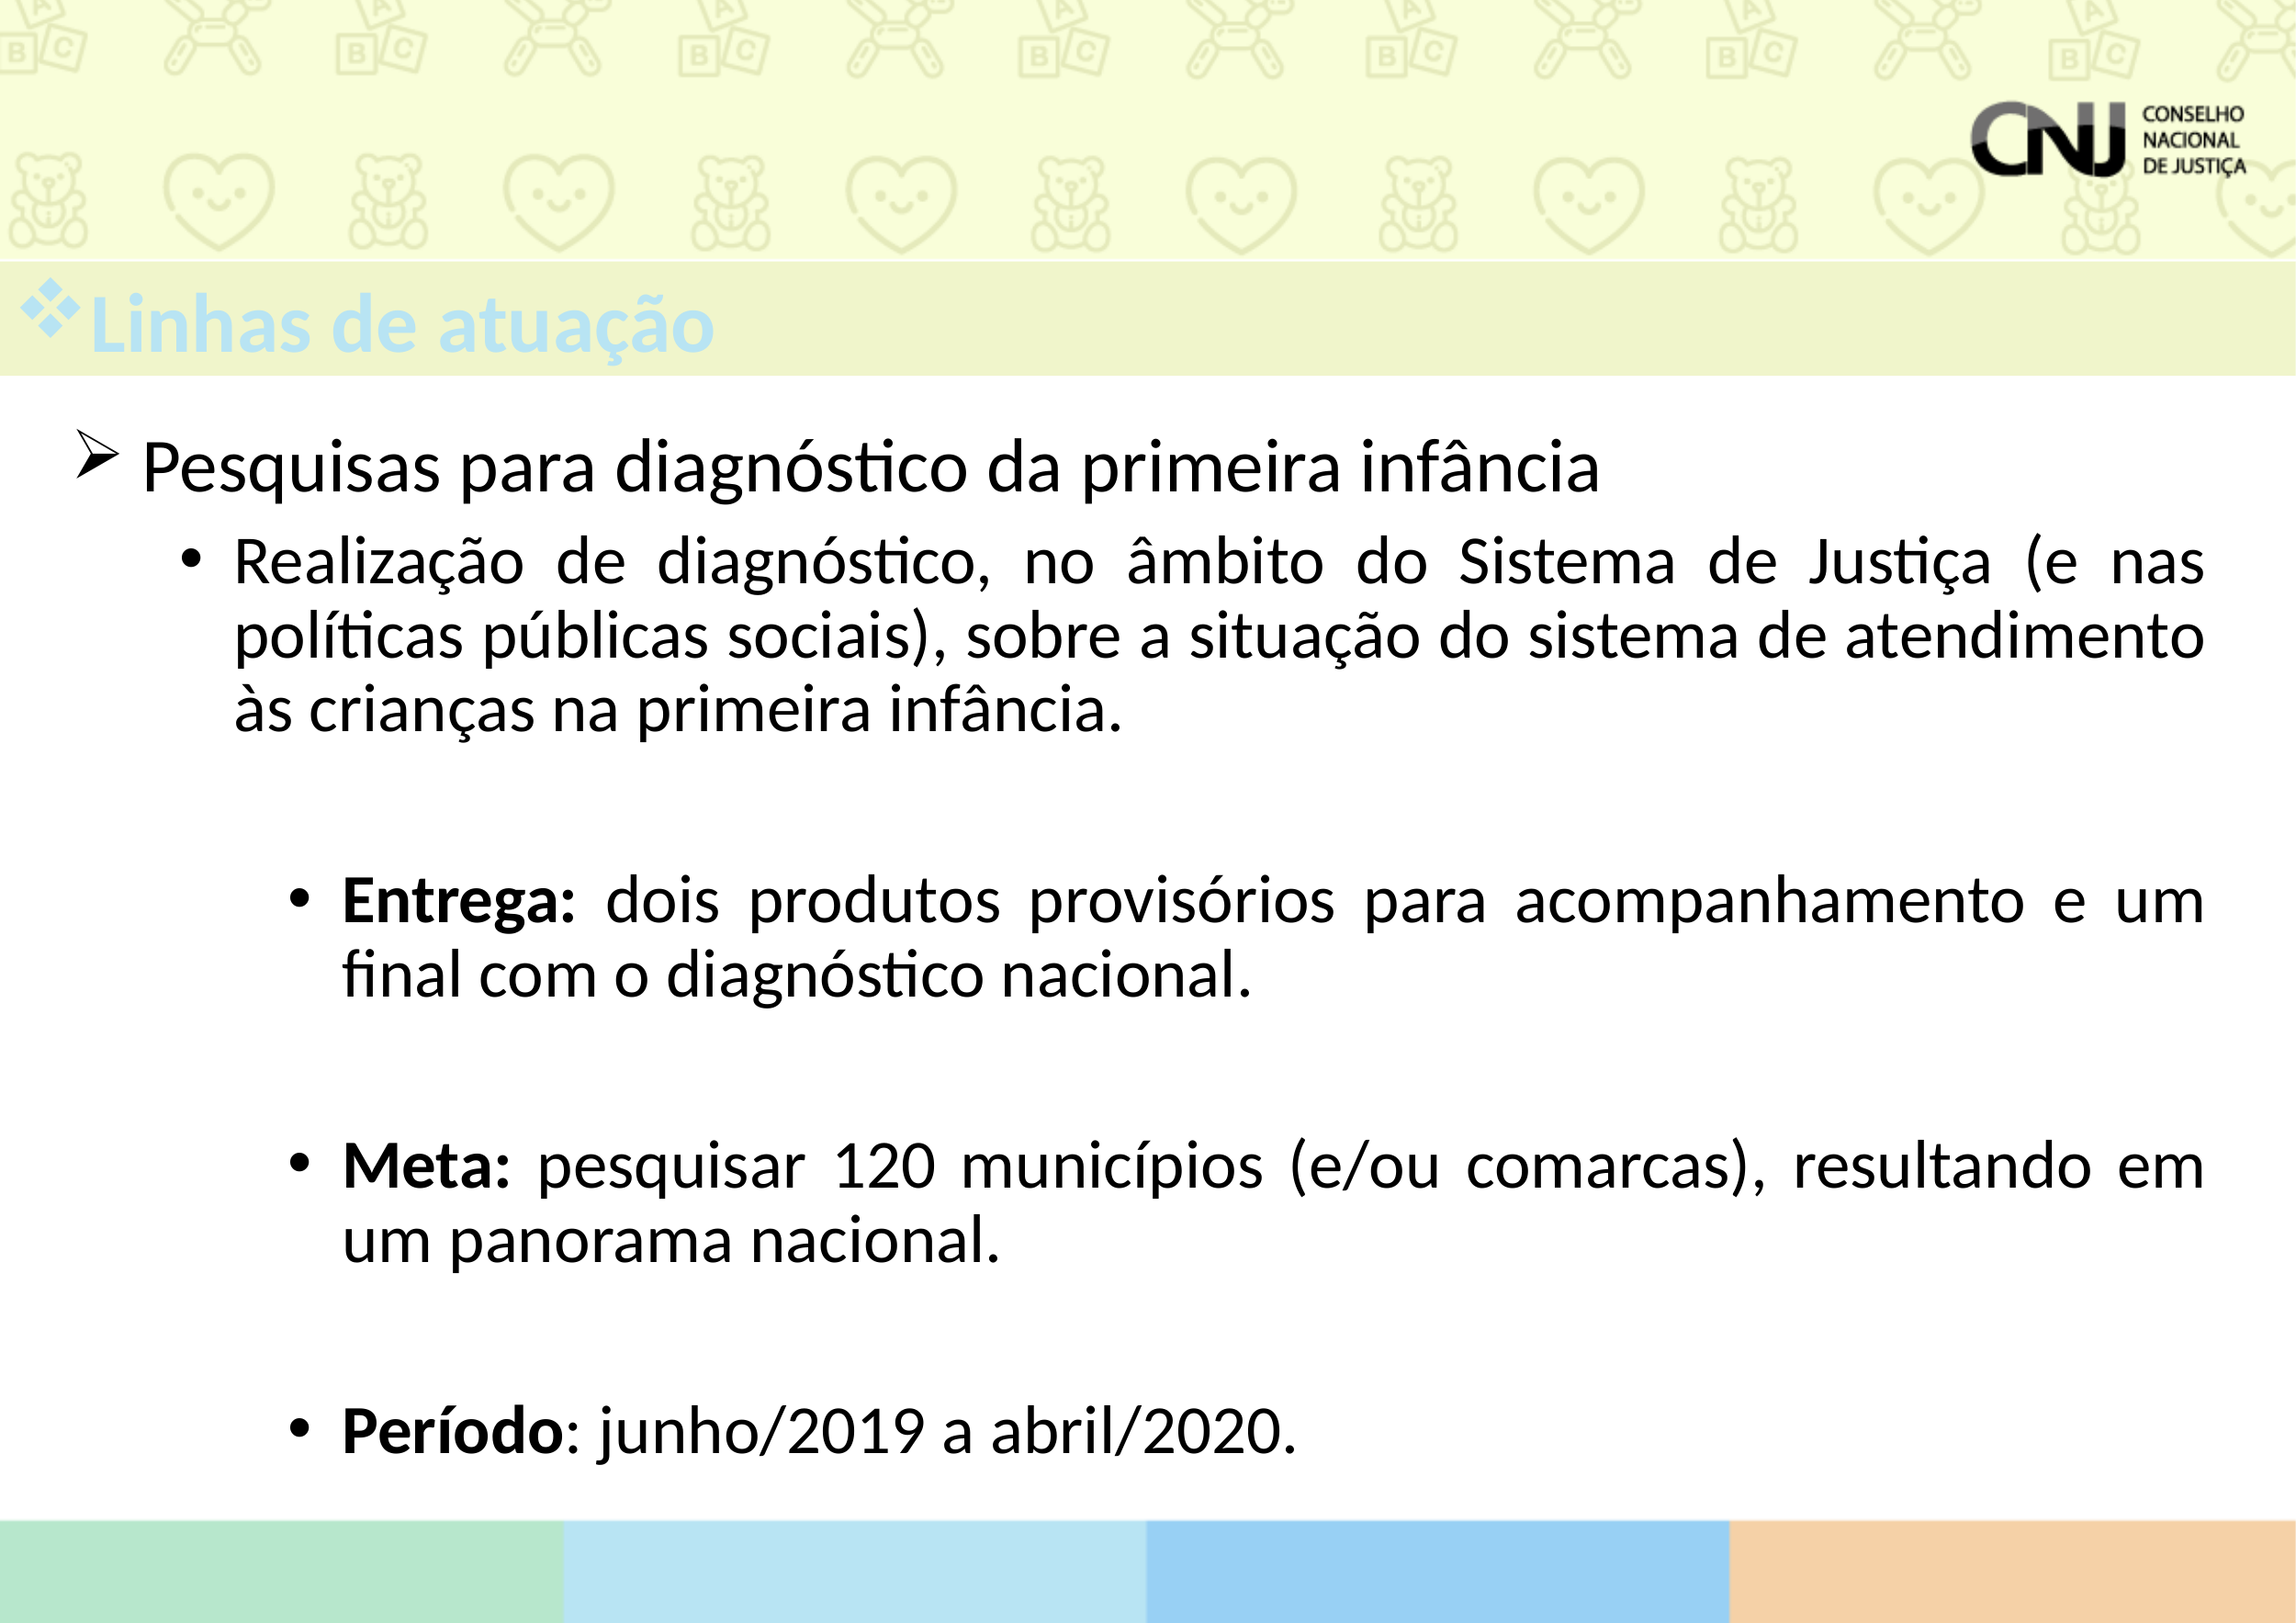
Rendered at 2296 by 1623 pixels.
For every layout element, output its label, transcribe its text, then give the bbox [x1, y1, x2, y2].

picture [0, 377, 2296, 1623]
picture [0, 0, 2296, 261]
list Pesquisas para diagnóstico da primeira infância Realização de diagnóstico, no âmbito do Sistema de Justiça (e nas políticas públicas sociais), sobre a situação do sistema de atendimento às crianças na primeira infância. Entrega: dois produtos provisórios para acompanhamento e um final com o diagnóstico nacional. Meta: pesquisar 120 municípios (e/ou comarcas), resultando em um panorama nacional. Período: junho/2019 a abril/2020. [57, 419, 2223, 1504]
text_box Linhas de atuação [0, 261, 2296, 377]
